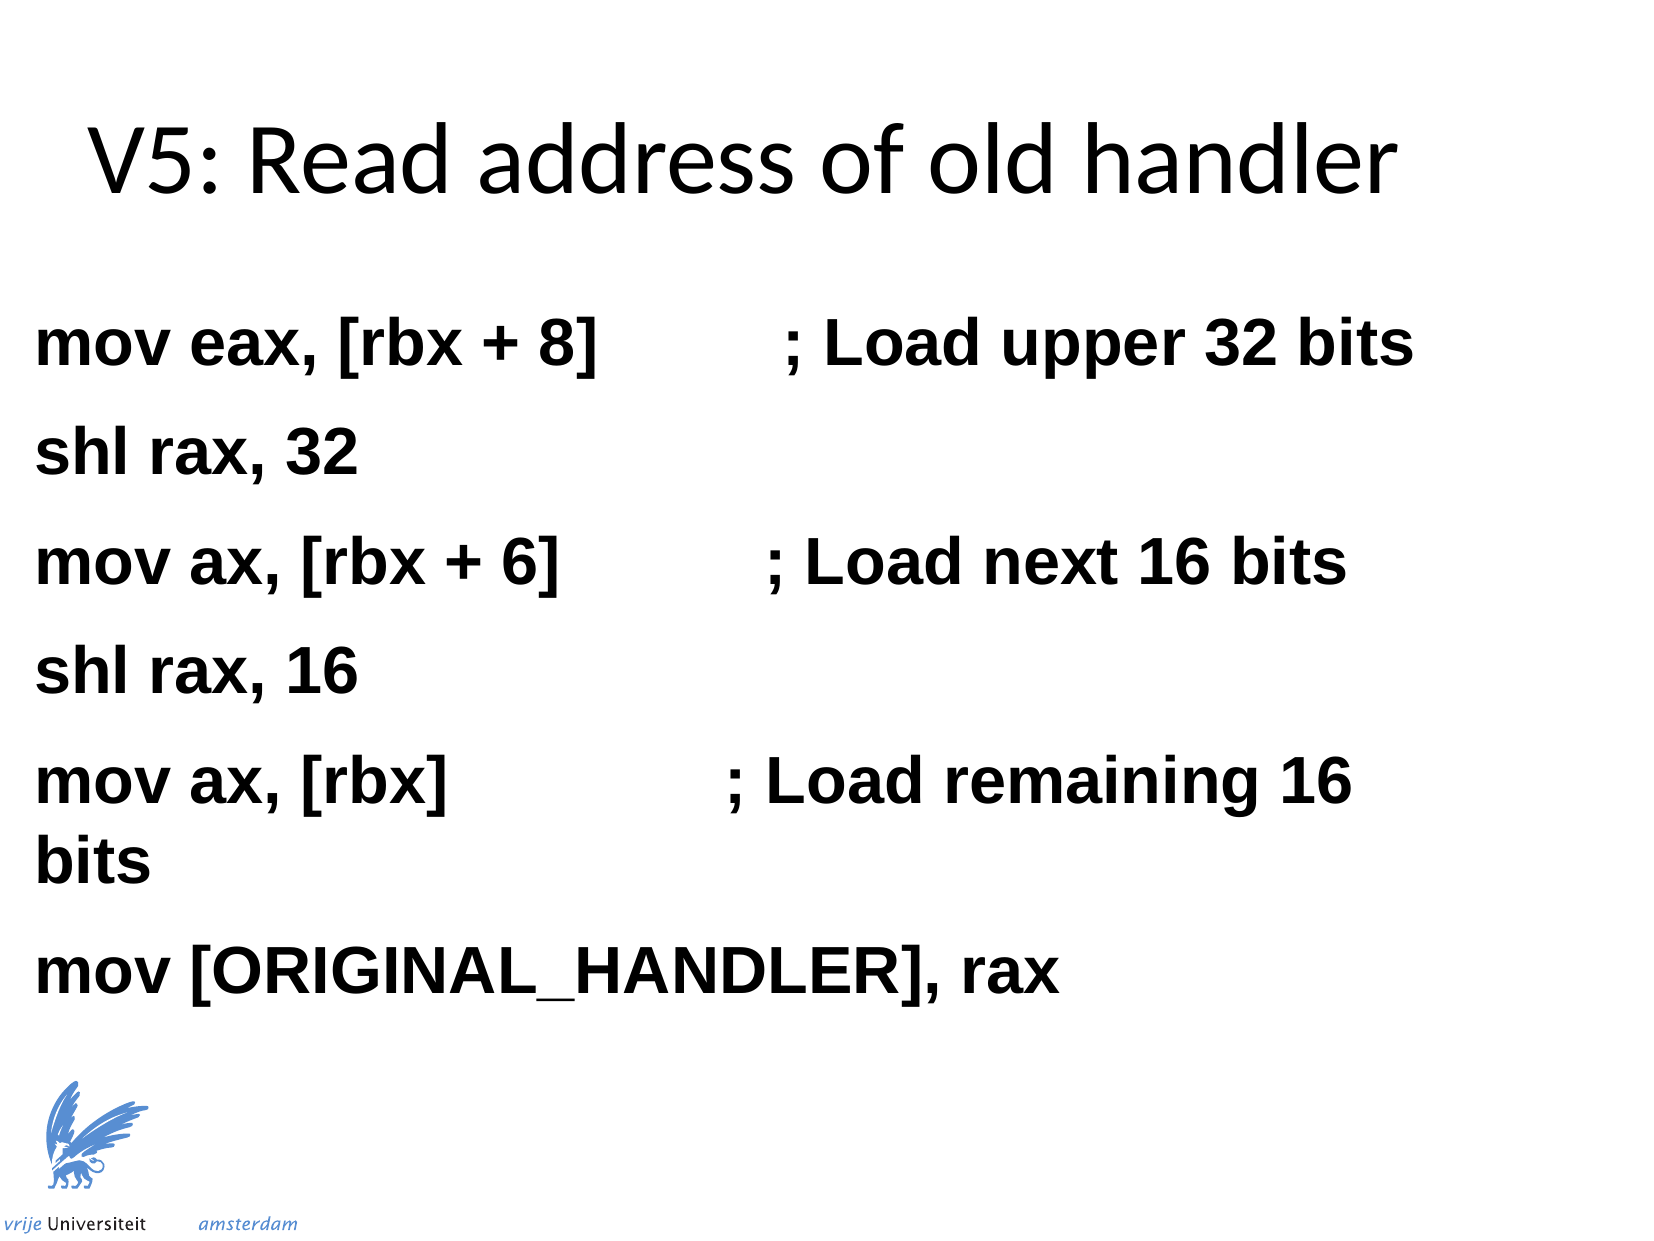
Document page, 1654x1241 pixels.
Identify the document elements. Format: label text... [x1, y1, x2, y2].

title V5: Read address of old handler [0, 49, 1489, 257]
list mov eax, [rbx + 8] ; Load upper 32 bits shl rax, 32 mov ax, [rbx + 6] ; Load next 16 bits shl rax, 16 mov ax, [rbx] ; Load remaining 16 bits mov [ORIGINAL_HANDLER], rax [0, 290, 1456, 1241]
